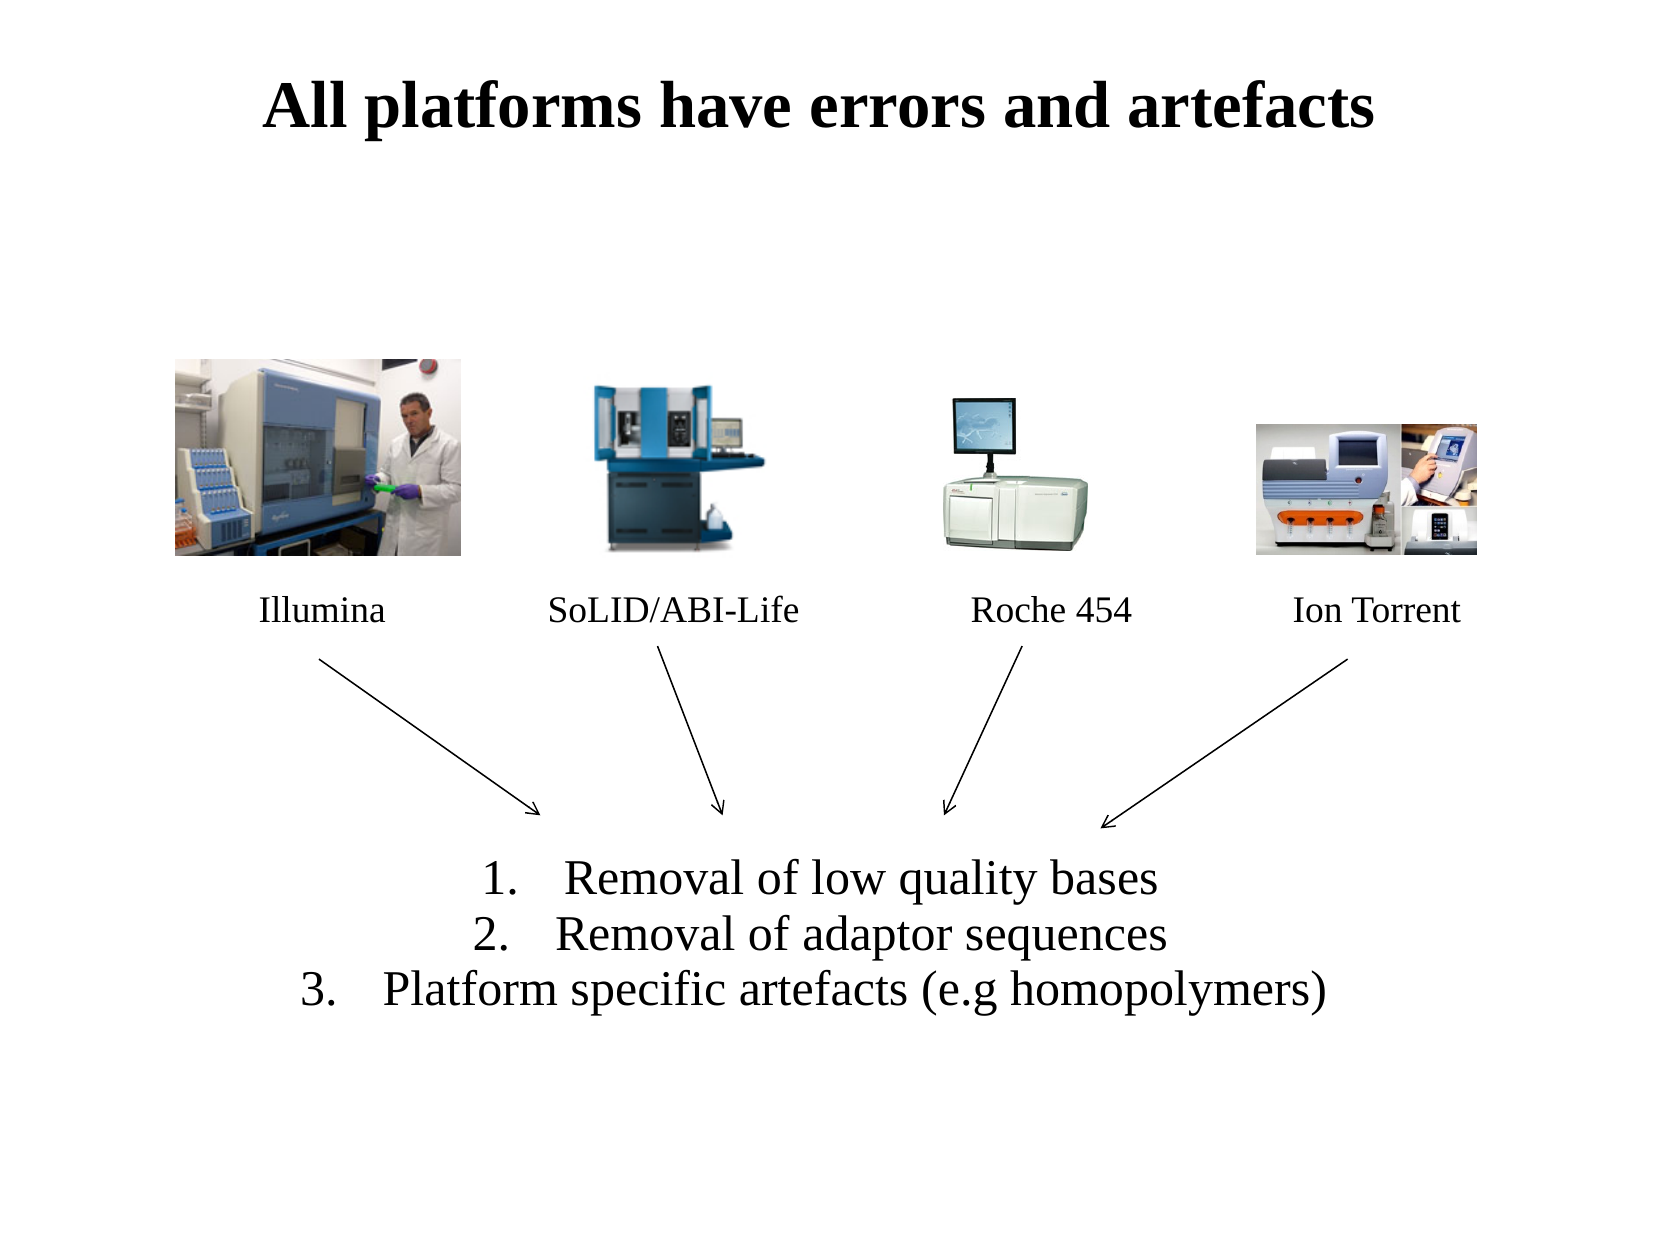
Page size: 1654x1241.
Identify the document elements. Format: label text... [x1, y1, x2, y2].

picture [175, 359, 461, 556]
text_box SoLID/ABI-Life [436, 580, 813, 640]
text_box All platforms have errors and artefacts [149, 60, 1491, 267]
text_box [318, 658, 541, 816]
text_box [605, 697, 775, 764]
picture [1256, 424, 1477, 556]
text_box Removal of low quality bases Removal of adaptor sequences Platform specific artefacts (e.g homopolymers) [188, 841, 1452, 1026]
text_box Ion Torrent [1139, 580, 1615, 640]
picture [943, 398, 1088, 551]
text_box Illumina [84, 580, 436, 640]
text_box Roche 454 [813, 580, 1139, 640]
picture [527, 372, 828, 566]
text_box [1100, 658, 1348, 829]
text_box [898, 691, 1068, 770]
